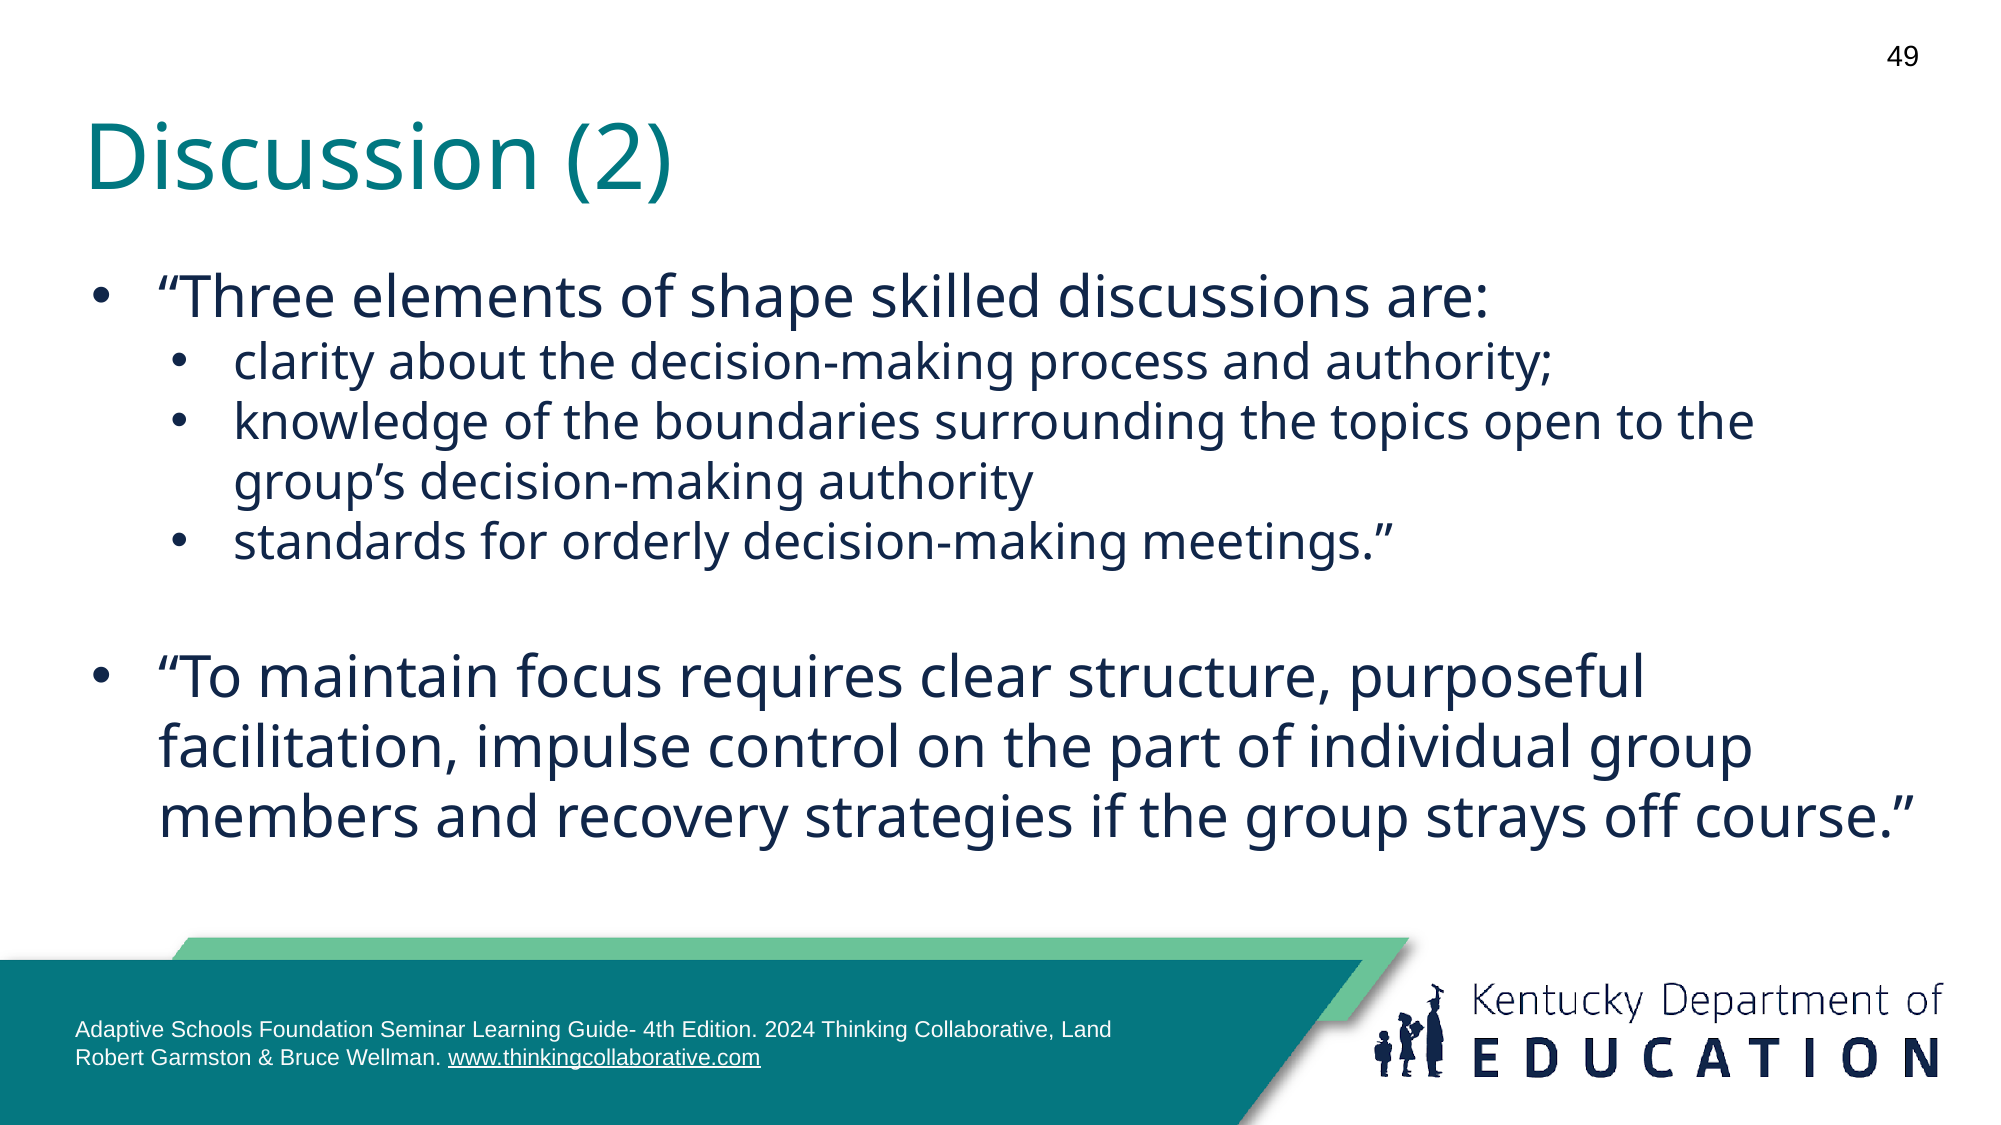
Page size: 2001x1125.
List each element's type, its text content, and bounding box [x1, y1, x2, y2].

title Discussion (2) [68, 97, 1932, 223]
list “Three elements of shape skilled discussions are: clarity about the decision-making process and authority; knowledge of the boundaries surrounding the topics open to the group’s decision-making authority standards for orderly decision-making meetings.” “To maintain focus requires clear structure, purposeful facilitation, impulse control on the part of individual group members and recovery strategies if the group strays off course.” [68, 252, 1932, 1000]
picture [0, 0, 2001, 1125]
text_box Adaptive Schools Foundation Seminar Learning Guide- 4th Edition. 2024 Thinking Collaborative, Land Robert Garmston & Bruce Wellman. www.thinkingcollaborative.com [60, 999, 1180, 1099]
slide_number 49 [1871, 11, 1992, 98]
